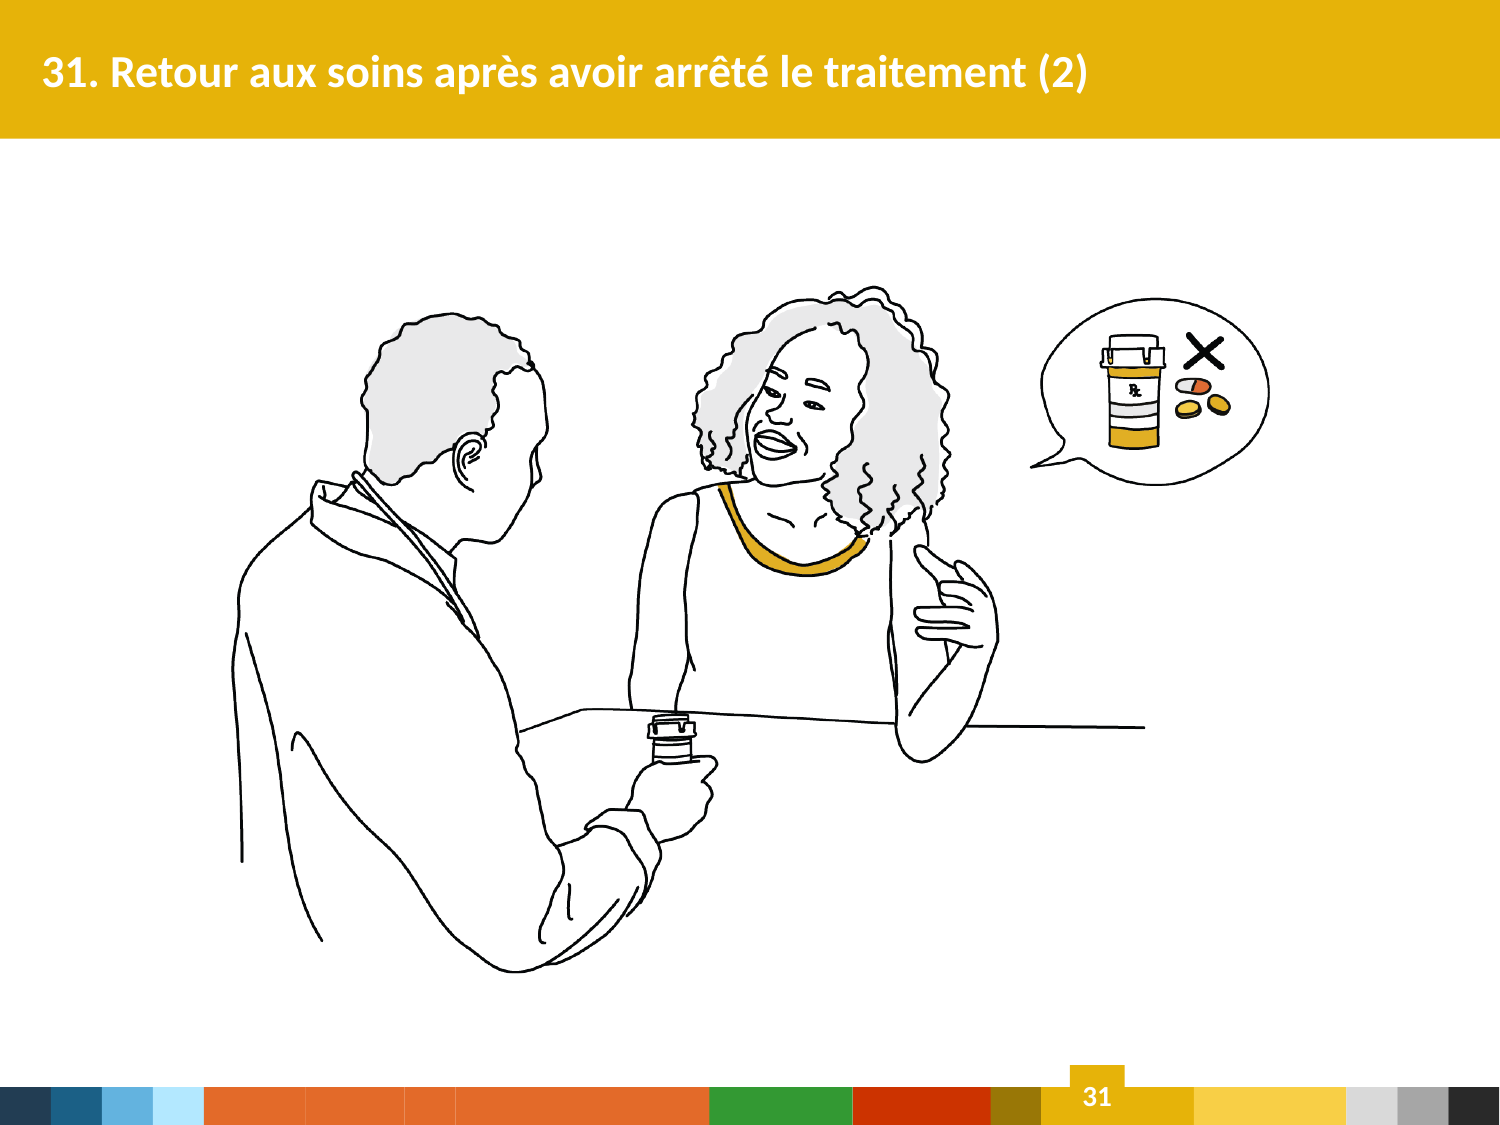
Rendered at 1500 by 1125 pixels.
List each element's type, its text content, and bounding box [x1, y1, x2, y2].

title 31. Retour aux soins après avoir arrêté le traitement (2) [0, 0, 1500, 139]
picture [231, 285, 1271, 975]
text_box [0, 1064, 1500, 1125]
